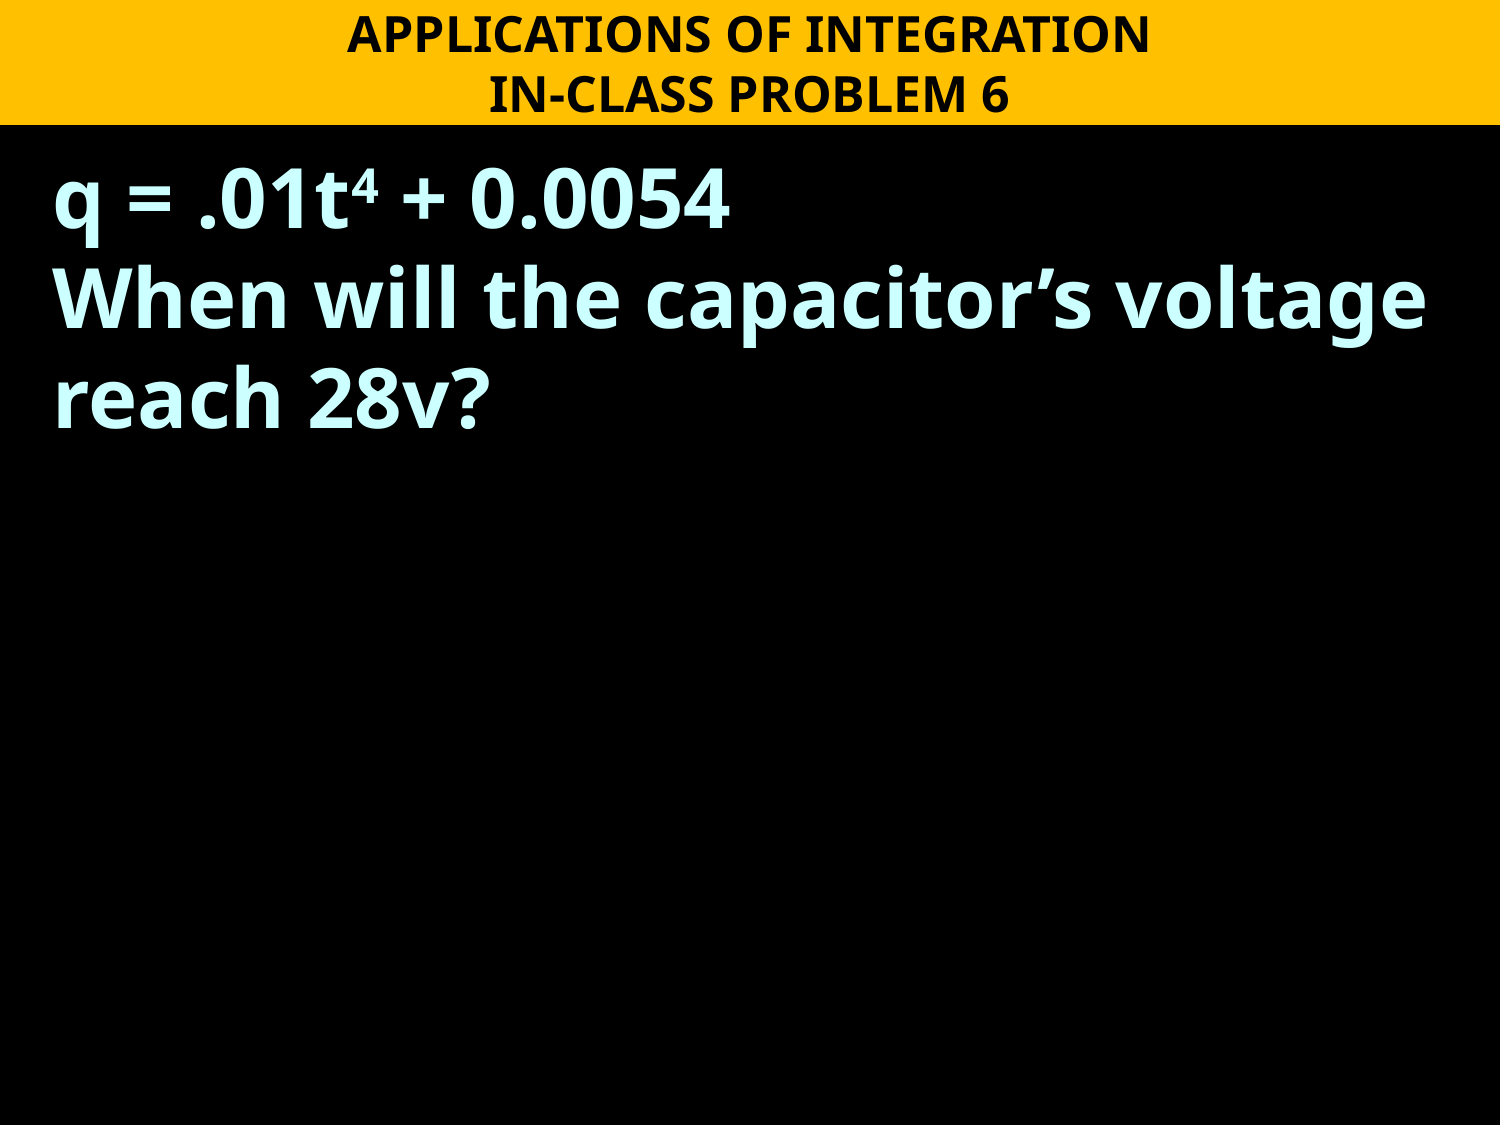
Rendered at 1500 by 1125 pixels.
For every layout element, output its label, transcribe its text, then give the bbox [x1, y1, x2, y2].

text_box APPLICATIONS OF INTEGRATION IN-CLASS PROBLEM 6 [0, 0, 1500, 125]
list q = .01t4 + 0.0054 When will the capacitor’s voltage reach 28v? [37, 137, 1500, 1063]
